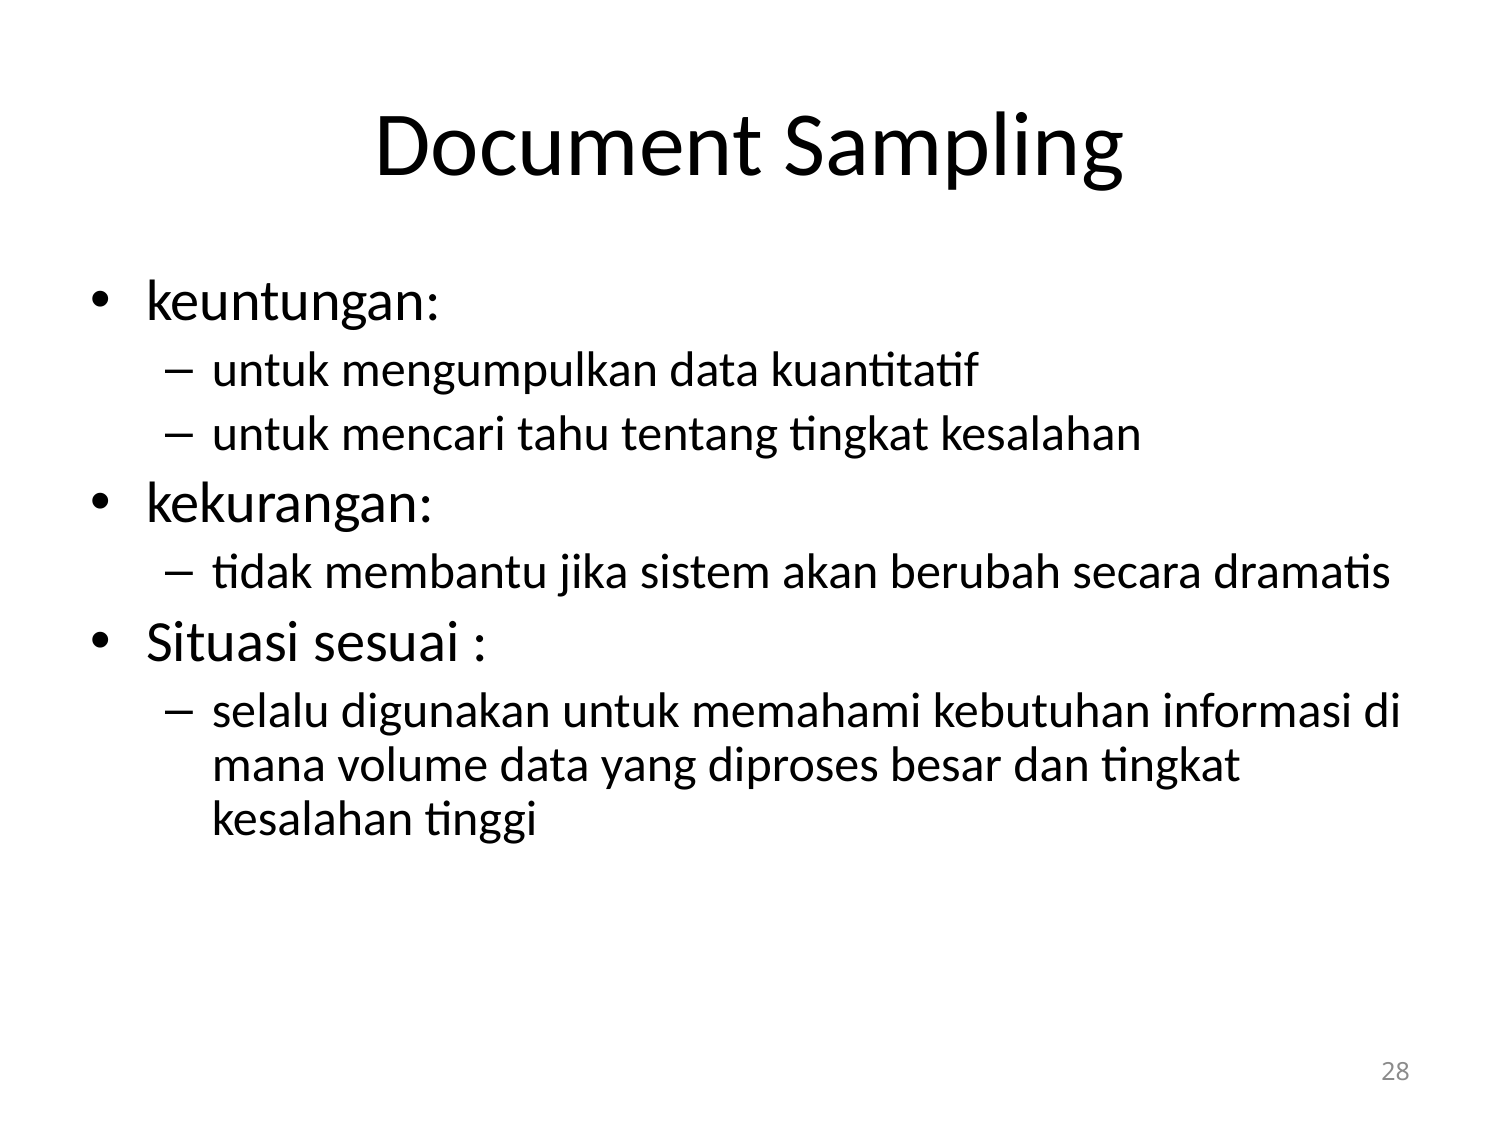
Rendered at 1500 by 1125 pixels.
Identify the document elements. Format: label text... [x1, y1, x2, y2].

list keuntungan: untuk mengumpulkan data kuantitatif untuk mencari tahu tentang tingkat kesalahan kekurangan: tidak membantu jika sistem akan berubah secara dramatis Situasi sesuai : selalu digunakan untuk memahami kebutuhan informasi di mana volume data yang diproses besar dan tingkat kesalahan tinggi [74, 262, 1426, 1006]
title Document Sampling [74, 44, 1426, 233]
slide_number 28 [1074, 1042, 1425, 1103]
